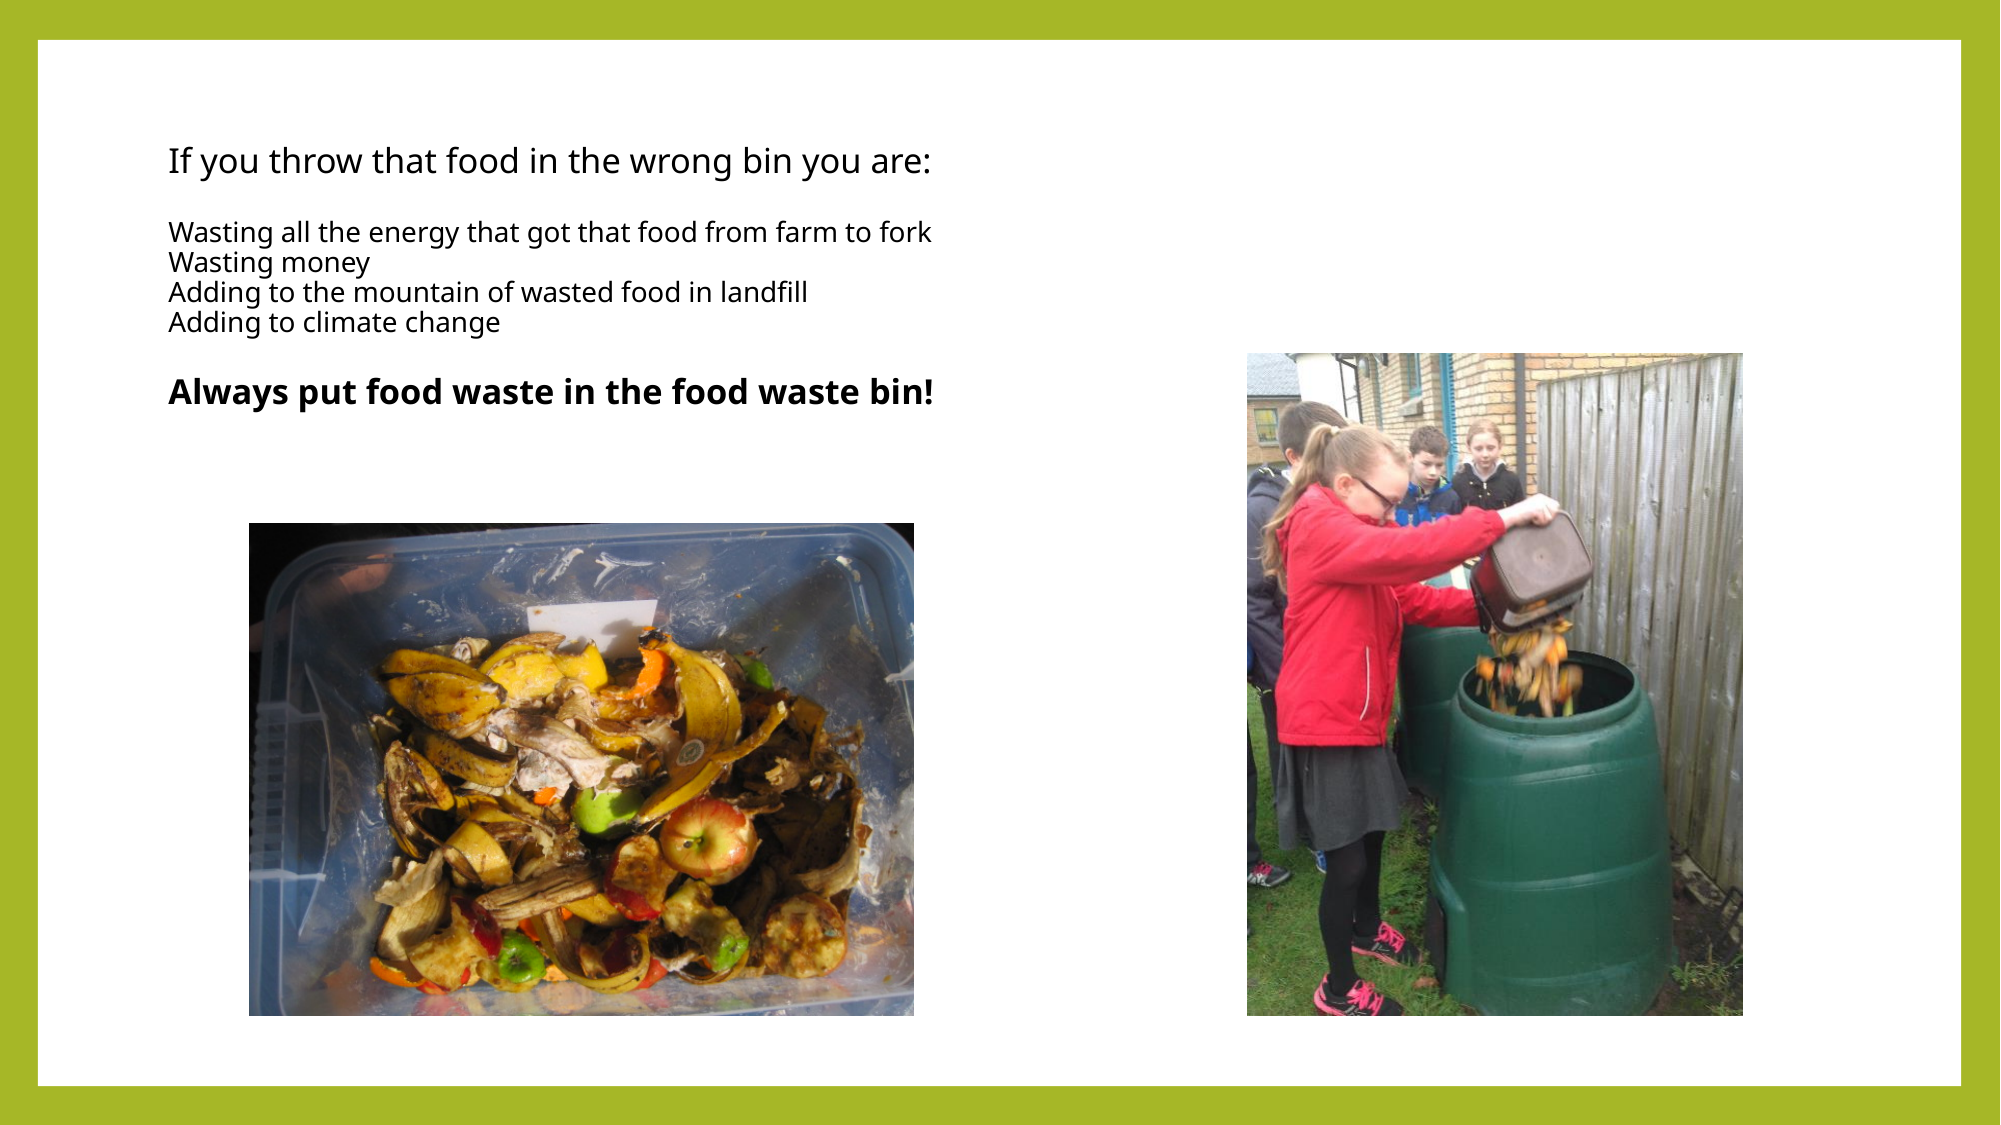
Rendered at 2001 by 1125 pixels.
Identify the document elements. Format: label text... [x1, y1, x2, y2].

title If you throw that food in the wrong bin you are: Wasting all the energy that got that food from farm to fork Wasting money Adding to the mountain of wasted food in landfill Adding to climate change Always put food waste in the food waste bin! [153, 134, 1774, 490]
picture [249, 523, 914, 1017]
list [1246, 352, 1743, 1016]
